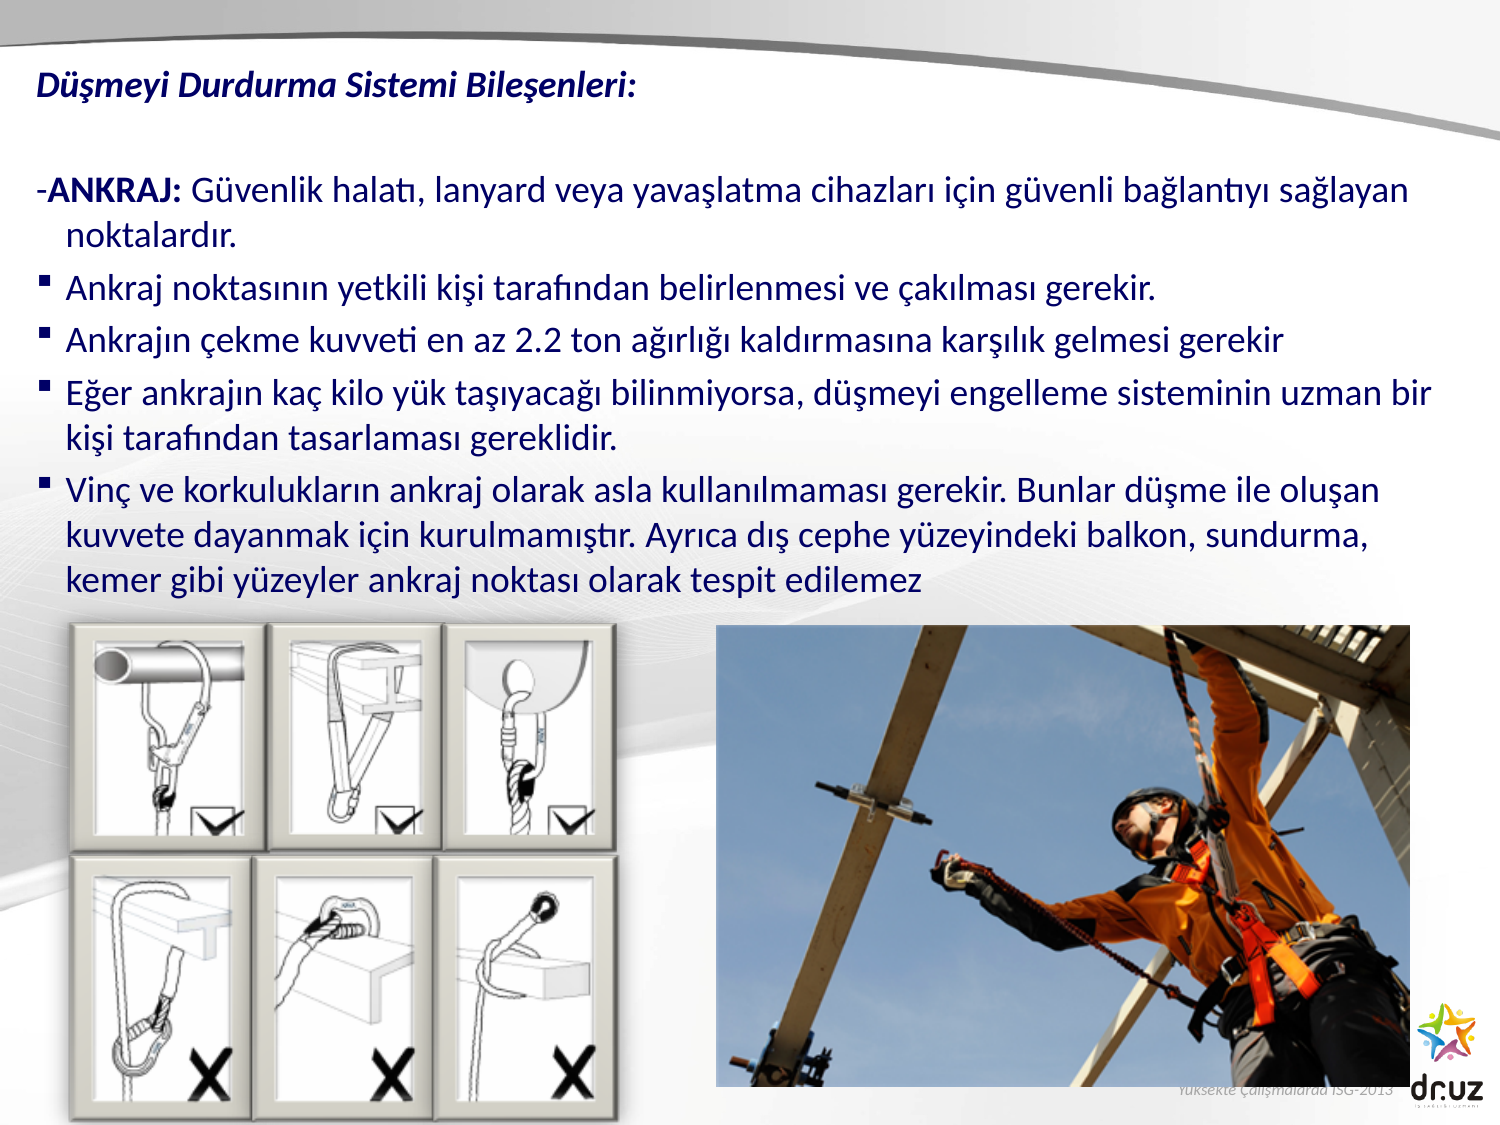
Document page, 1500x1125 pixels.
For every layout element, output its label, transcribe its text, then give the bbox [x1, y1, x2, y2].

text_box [35, 824, 655, 1125]
picture [0, 0, 1500, 1125]
list Düşmeyi Durdurma Sistemi Bileşenleri: -ANKRAJ: Güvenlik halatı, lanyard veya yavaşlatma cihazları için güvenli bağlantıyı sağlayan noktalardır. Ankraj noktasının yetkili kişi tarafından belirlenmesi ve çakılması gerekir. Ankrajın çekme kuvveti en az 2.2 ton ağırlığı kaldırmasına karşılık gelmesi gerekir Eğer ankrajın kaç kilo yük taşıyacağı bilinmiyorsa, düşmeyi engelleme sisteminin uzman bir kişi tarafından tasarlaması gereklidir. Vinç ve korkulukların ankraj olarak asla kullanılmaması gerekir. Bunlar düşme ile oluşan kuvvete dayanmak için kurulmamıştır. Ayrıca dış cephe yüzeyindeki balkon, sundurma, kemer gibi yüzeyler ankraj noktası olarak tespit edilemez [35, 60, 1444, 600]
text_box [31, 596, 651, 826]
